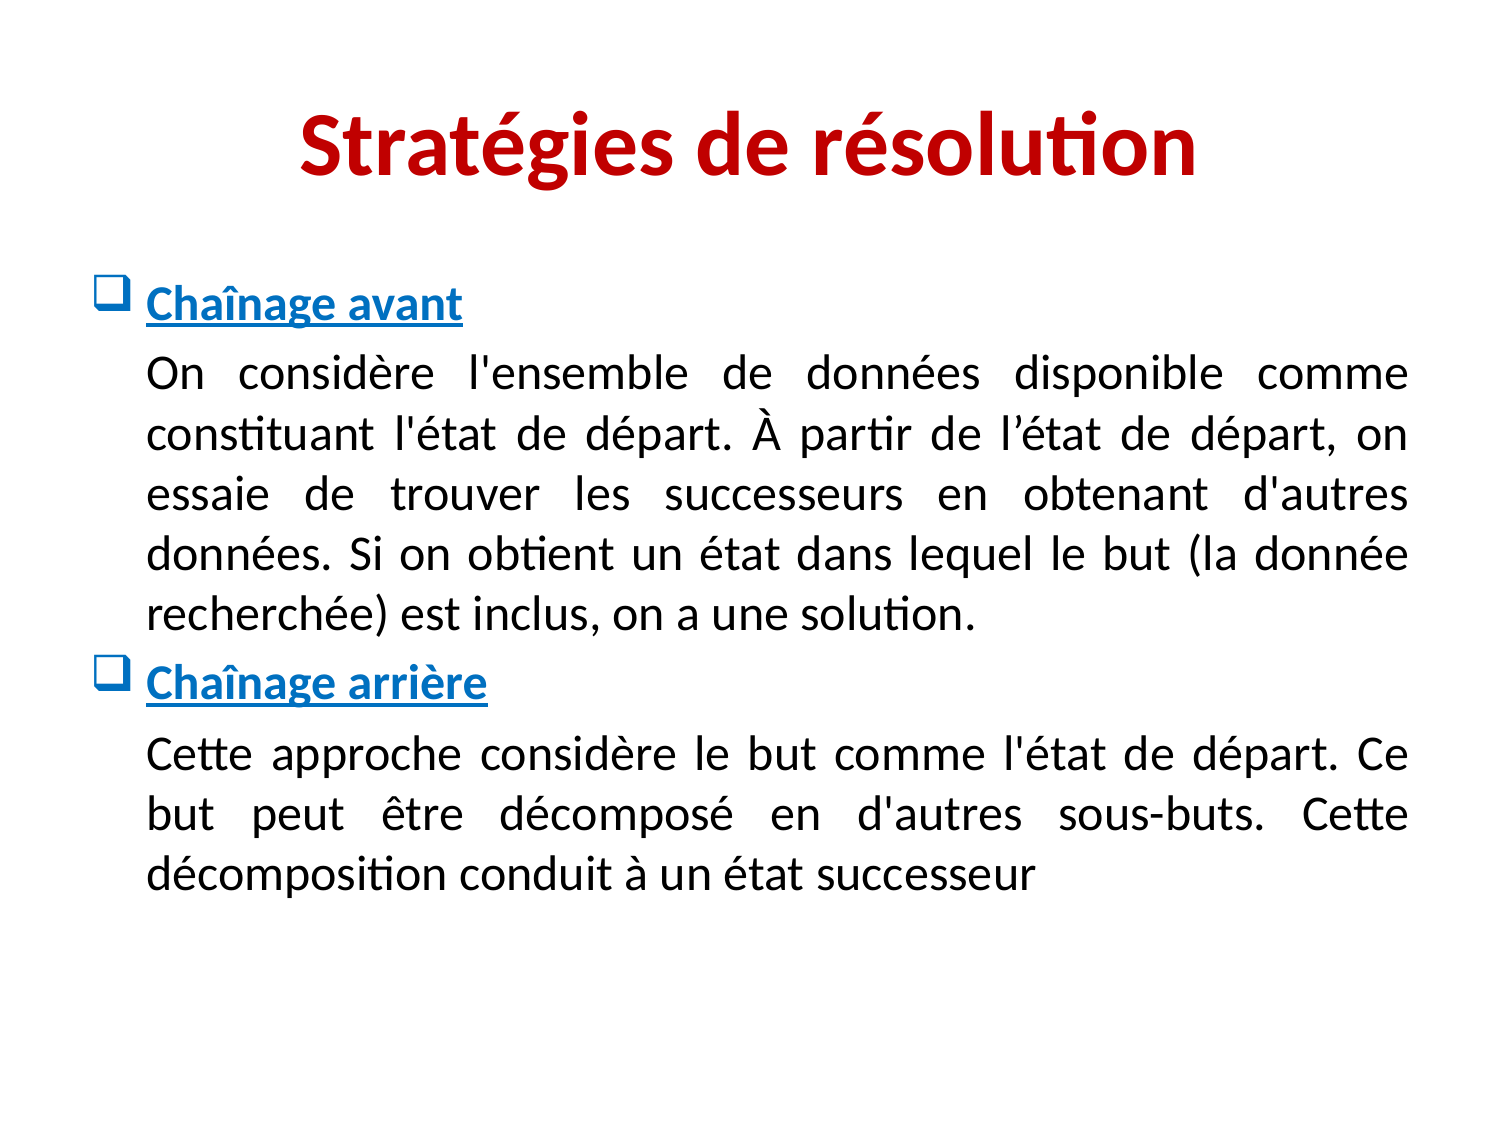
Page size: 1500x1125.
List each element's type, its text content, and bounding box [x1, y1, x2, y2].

list Chaînage avant On considère l'ensemble de données disponible comme constituant l'état de départ. À partir de l’état de départ, on essaie de trouver les successeurs en obtenant d'autres données. Si on obtient un état dans lequel le but (la donnée recherchée) est inclus, on a une solution. Chaînage arrière Cette approche considère le but comme l'état de départ. Ce but peut être décomposé en d'autres sous-buts. Cette décomposition conduit à un état successeur [75, 262, 1425, 1005]
title Stratégies de résolution [75, 45, 1425, 233]
